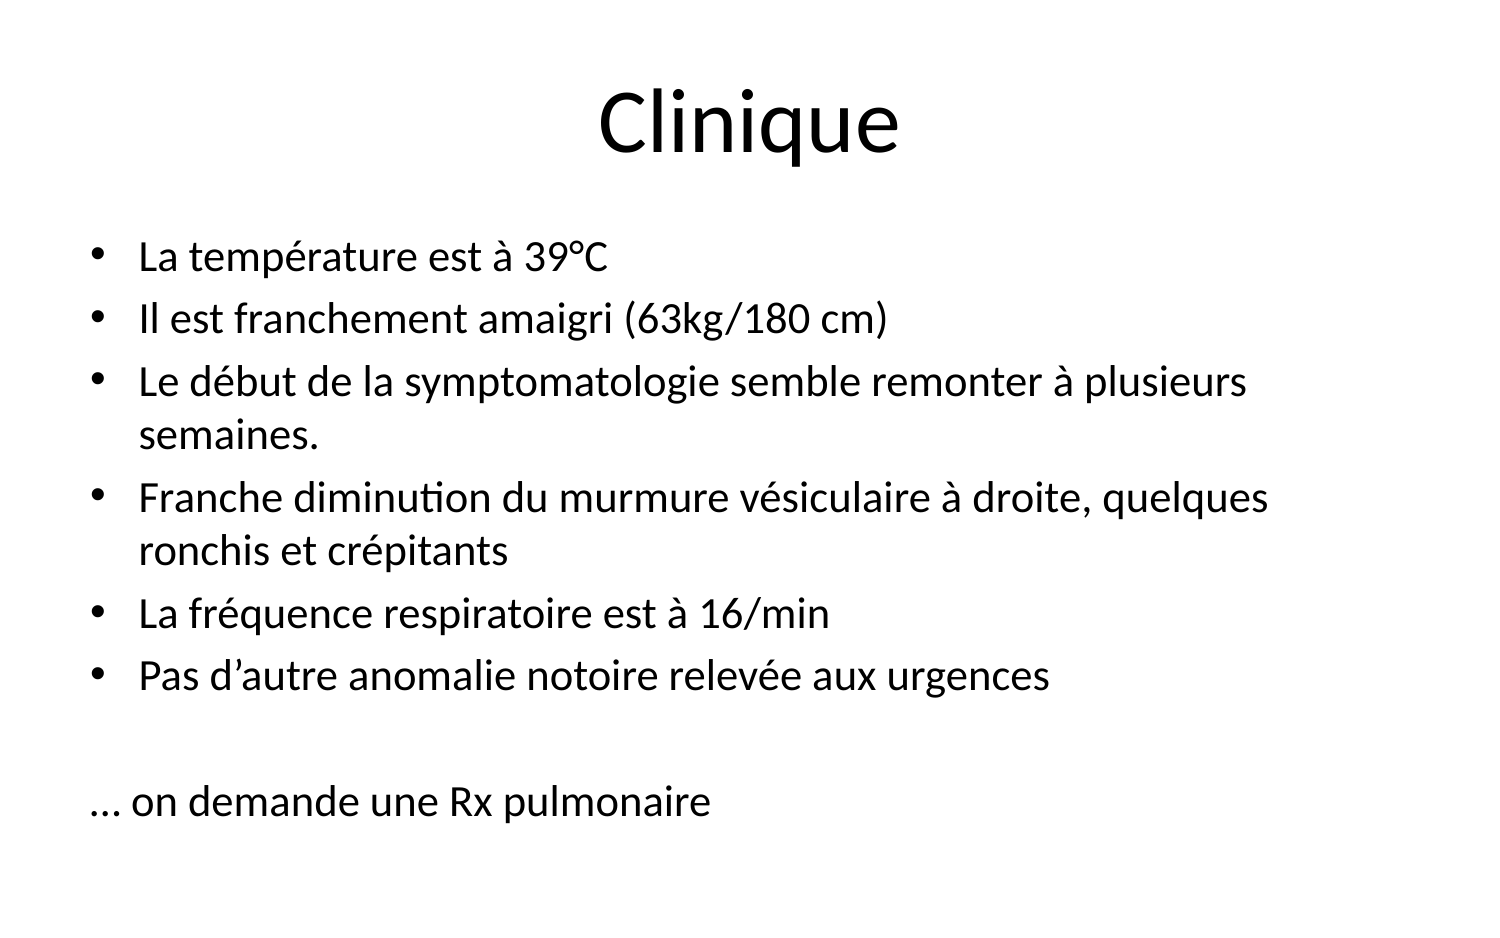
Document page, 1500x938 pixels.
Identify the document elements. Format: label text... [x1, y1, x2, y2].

title Clinique [75, 37, 1425, 194]
list La température est à 39°C Il est franchement amaigri (63kg/180 cm) Le début de la symptomatologie semble remonter à plusieurs semaines. Franche diminution du murmure vésiculaire à droite, quelques ronchis et crépitants La fréquence respiratoire est à 16/min Pas d’autre anomalie notoire relevée aux urgences … on demande une Rx pulmonaire [75, 218, 1425, 838]
